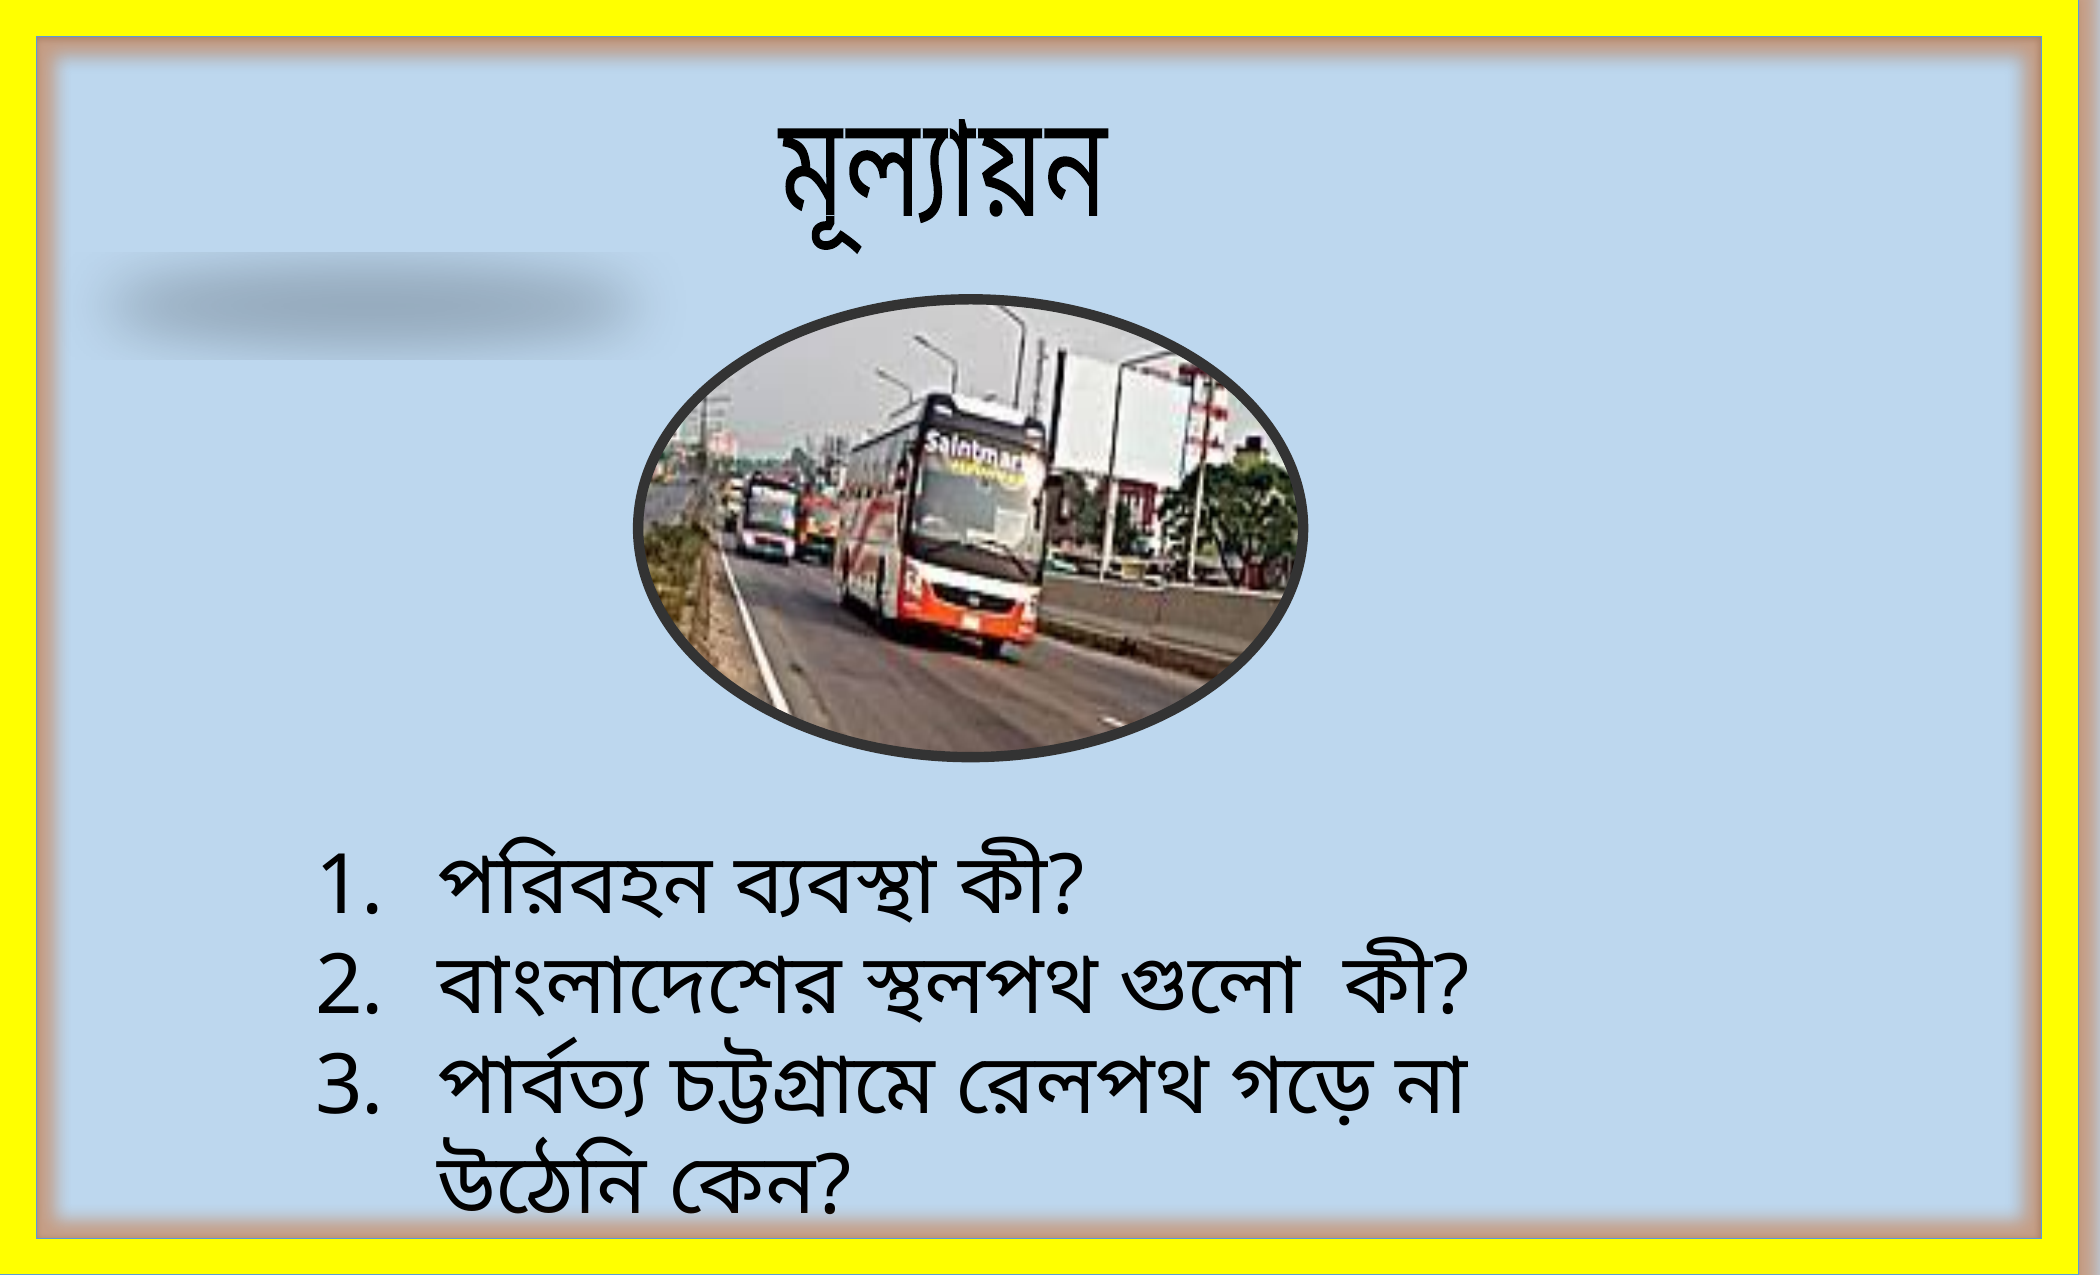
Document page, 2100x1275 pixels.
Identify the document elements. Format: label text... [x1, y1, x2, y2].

text_box [431, 404, 1680, 822]
picture [638, 299, 1304, 758]
text_box পরিবহন ব্যবস্থা কী? বাংলাদেশের স্থলপথ গুলো কী? পার্বত্য চট্টগ্রামে রেলপথ গড়ে না উঠেনি কেন? [301, 822, 1684, 1208]
text_box মূল্যায়ন [776, 118, 1109, 255]
text_box [0, 0, 2079, 1275]
